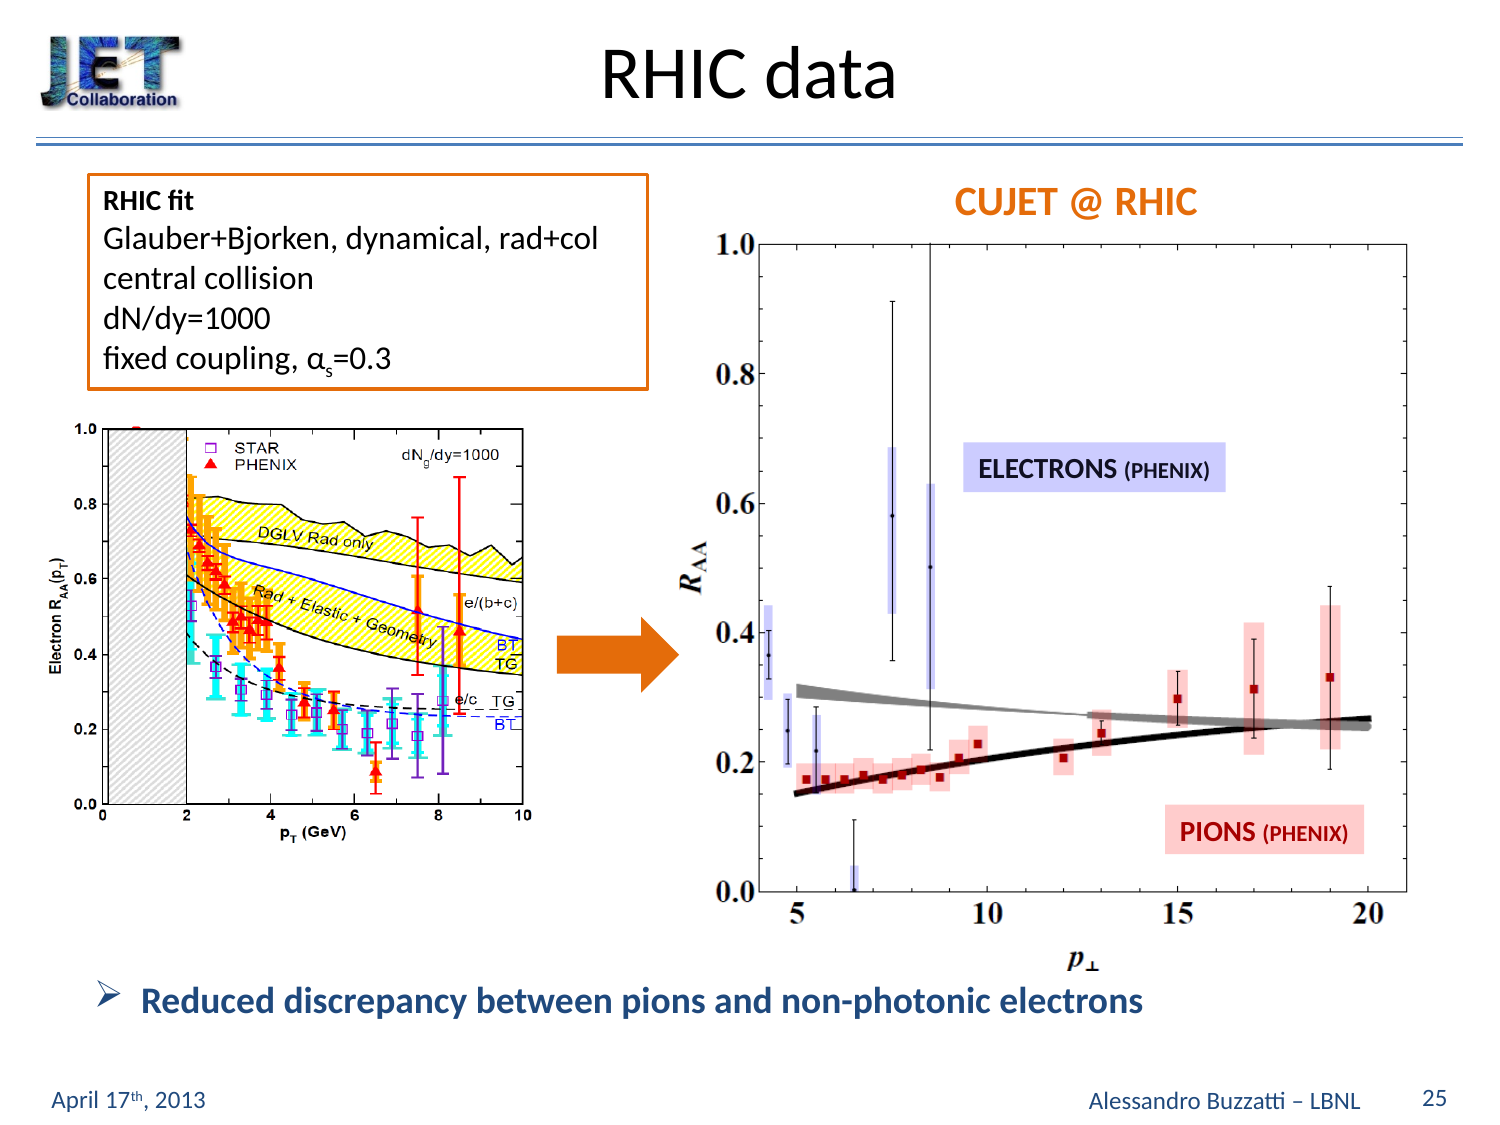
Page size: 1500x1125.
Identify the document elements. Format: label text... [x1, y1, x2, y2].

text_box [554, 614, 673, 695]
picture [34, 414, 544, 849]
text_box RHIC fit Glauber+Bjorken, dynamical, rad+col central collision dN/dy=1000 fixed coupling, αs=0.3 [88, 174, 648, 389]
picture [678, 231, 1418, 972]
text_box Reduced discrepancy between pions and non-photonic electrons [79, 968, 1160, 1029]
text_box CUJET @ RHIC [940, 165, 1213, 230]
title RHIC data [37, 12, 1463, 125]
